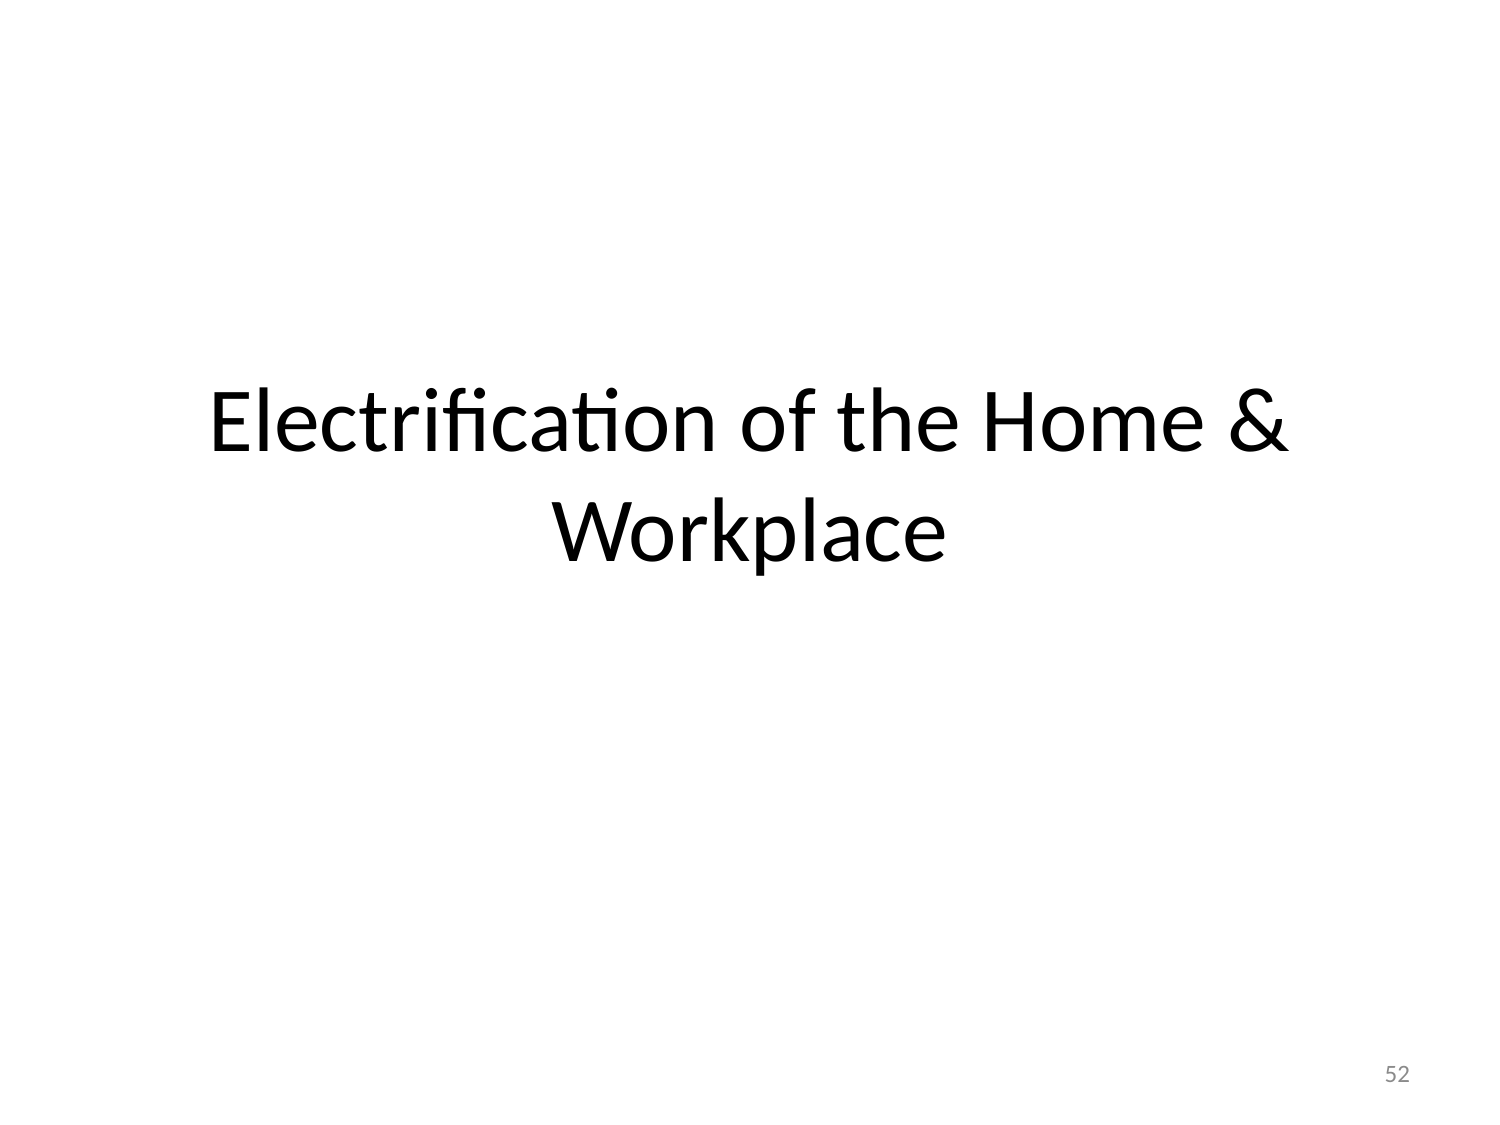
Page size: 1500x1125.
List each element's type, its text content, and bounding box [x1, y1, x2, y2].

slide_number 52 [1074, 1042, 1425, 1103]
title Electrification of the Home & Workplace [112, 349, 1388, 591]
